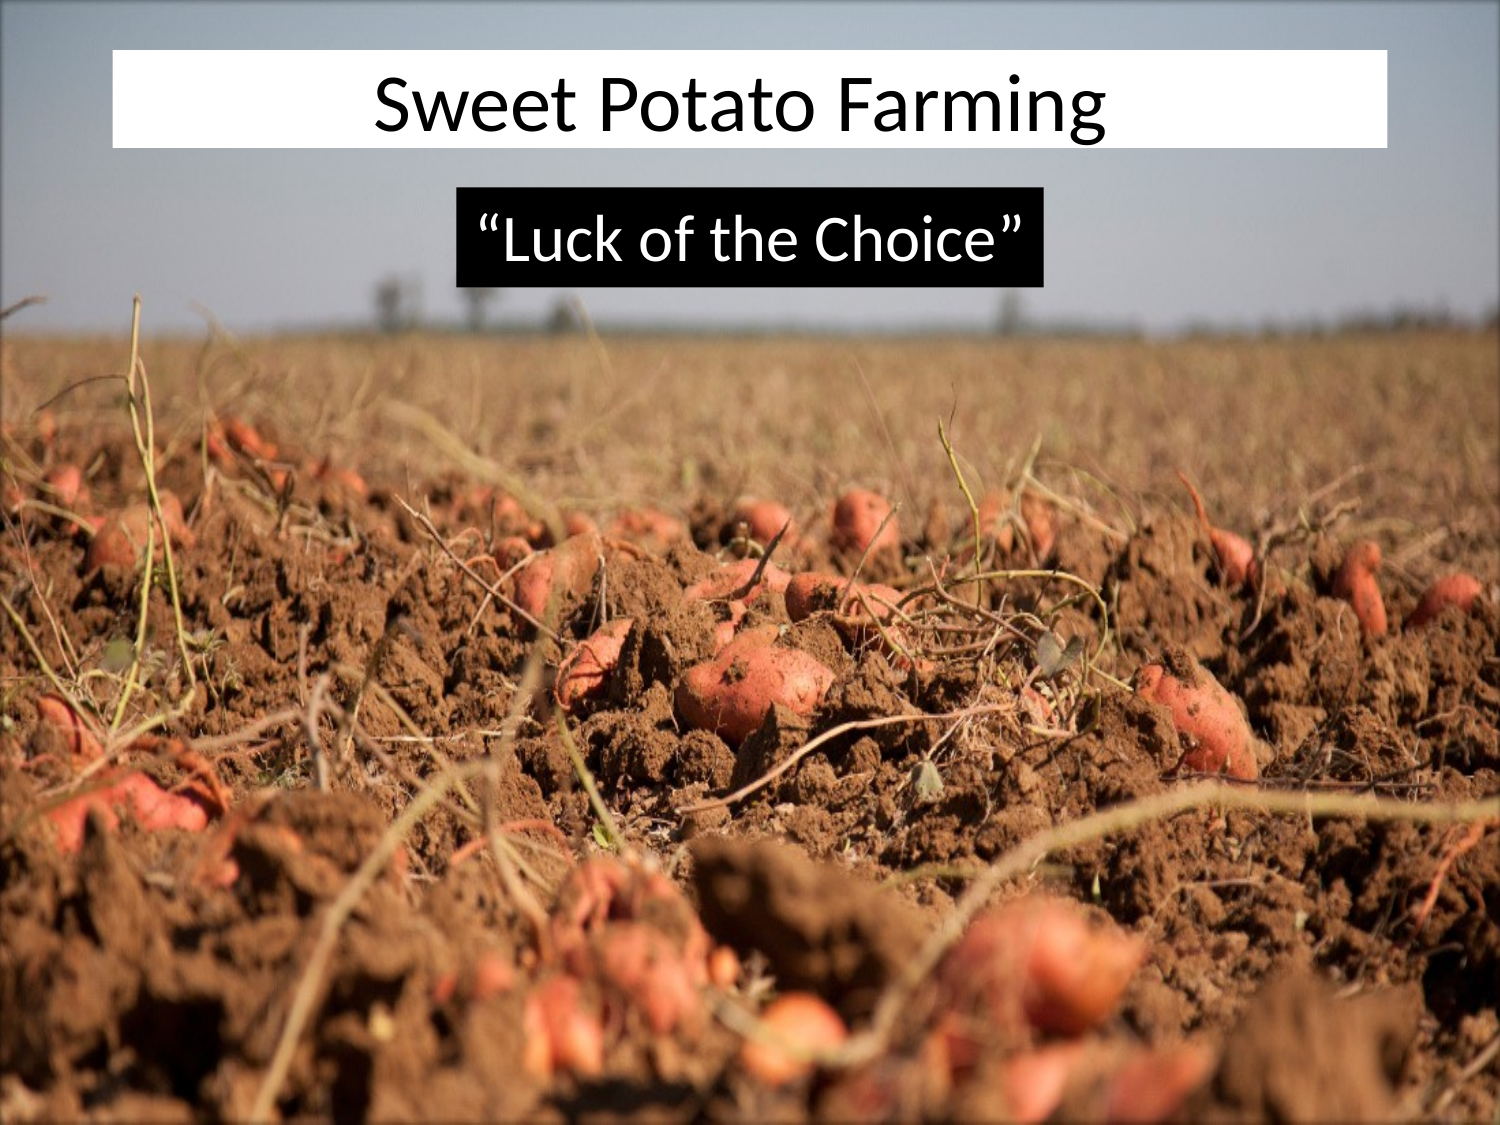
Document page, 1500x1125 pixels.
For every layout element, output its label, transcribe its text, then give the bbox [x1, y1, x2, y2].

subtitle “Luck of the Choice” [456, 187, 1044, 288]
title Sweet Potato Farming [112, 50, 1388, 148]
picture [0, 0, 1500, 1125]
